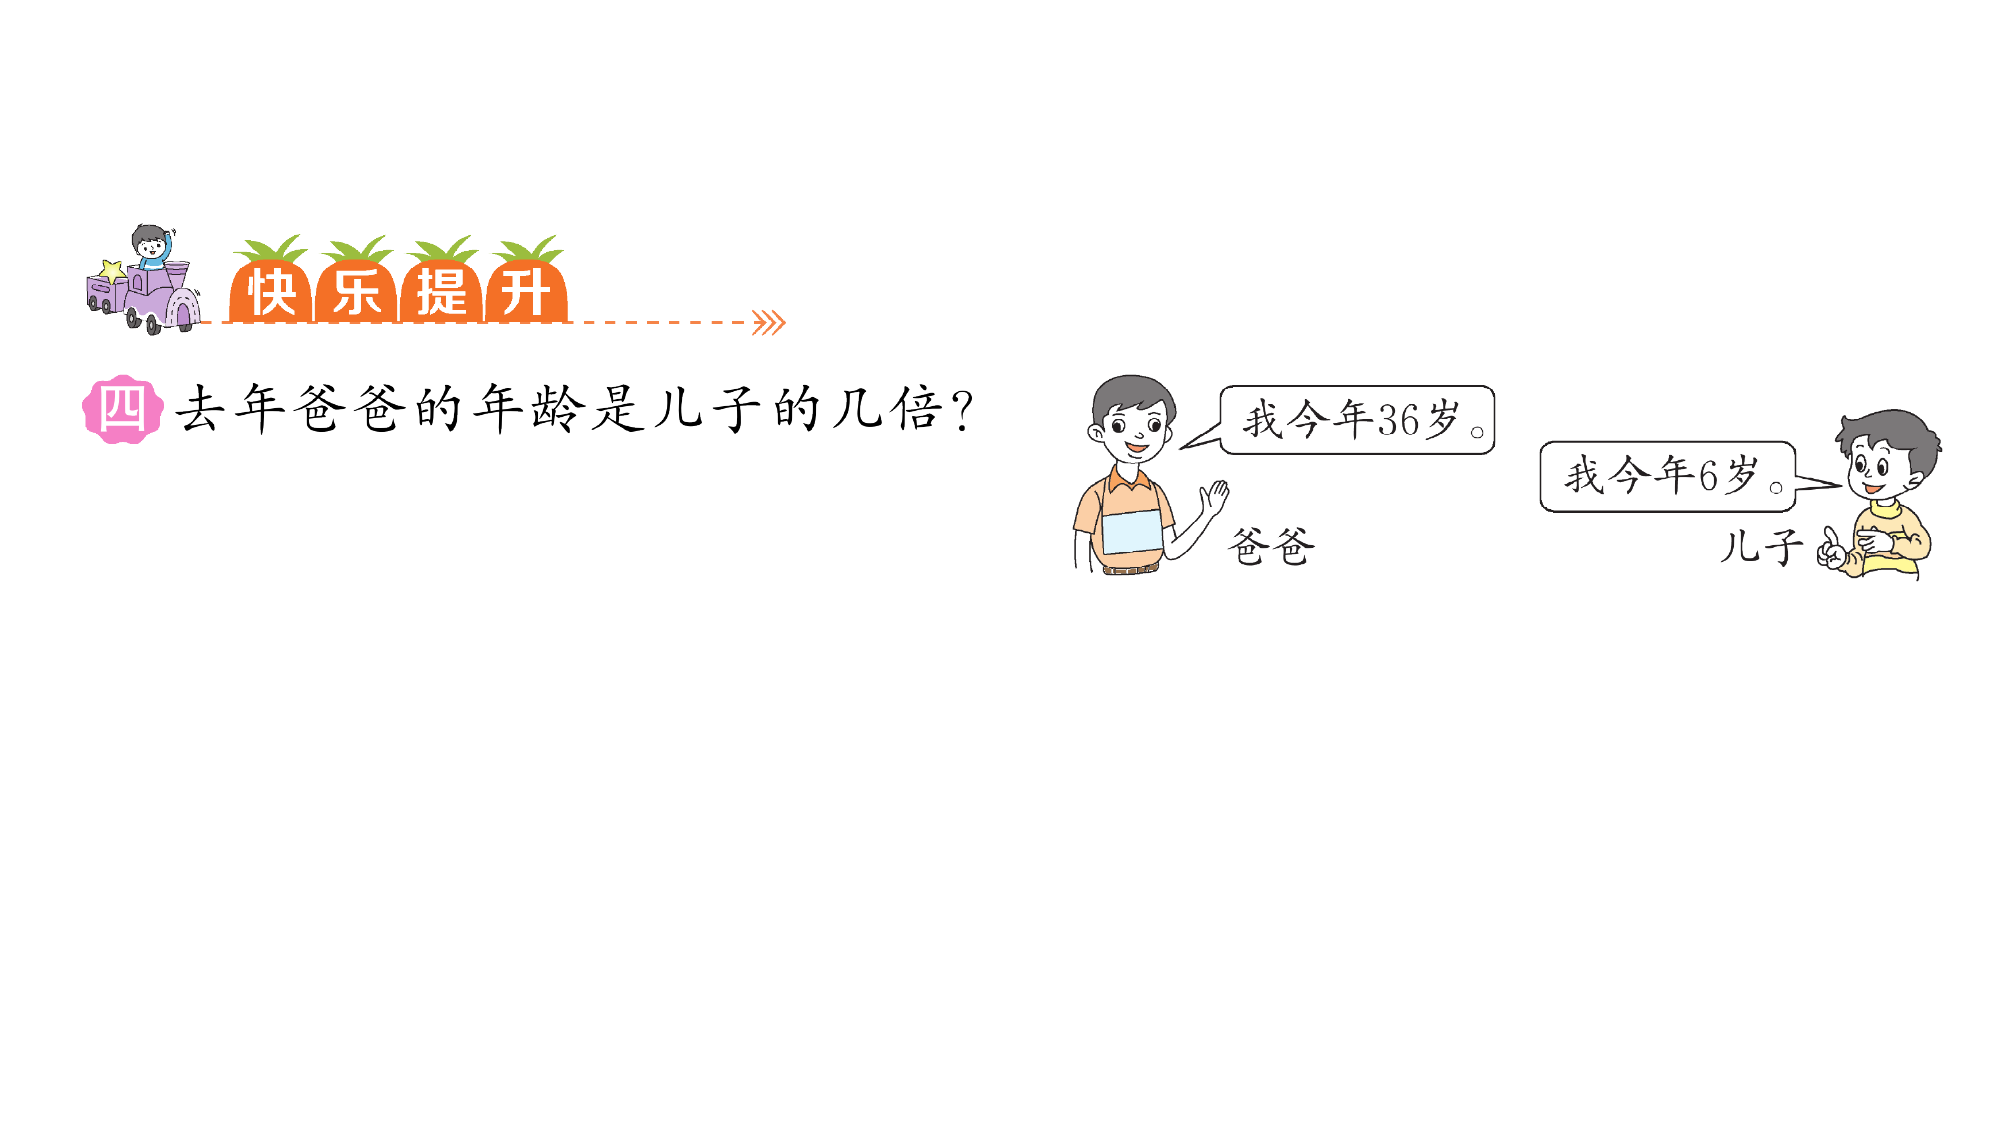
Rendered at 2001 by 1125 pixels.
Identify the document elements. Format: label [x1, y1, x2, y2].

picture [78, 208, 1969, 731]
